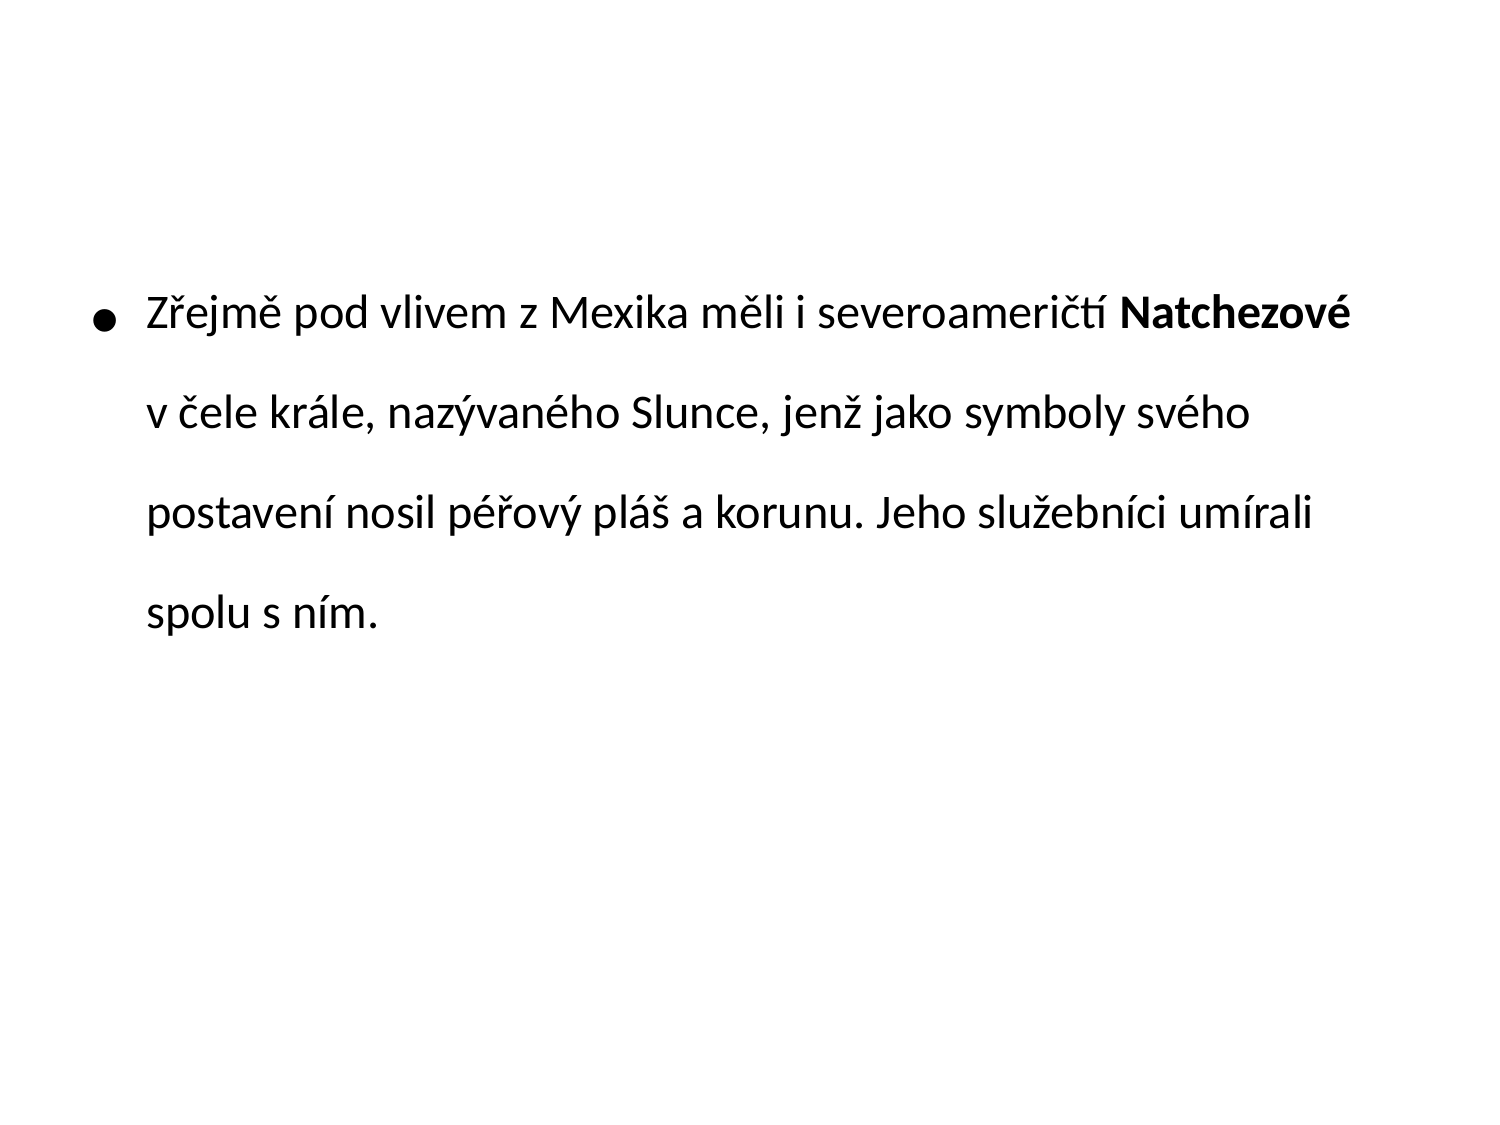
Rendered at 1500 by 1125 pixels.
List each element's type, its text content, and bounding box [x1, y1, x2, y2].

list Zřejmě pod vlivem z Mexika měli i severoameričtí Natchezové v čele krále, nazývaného Slunce, jenž jako symboly svého postavení nosil péřový pláš a korunu. Jeho služebníci umírali spolu s ním. [75, 262, 1425, 1005]
